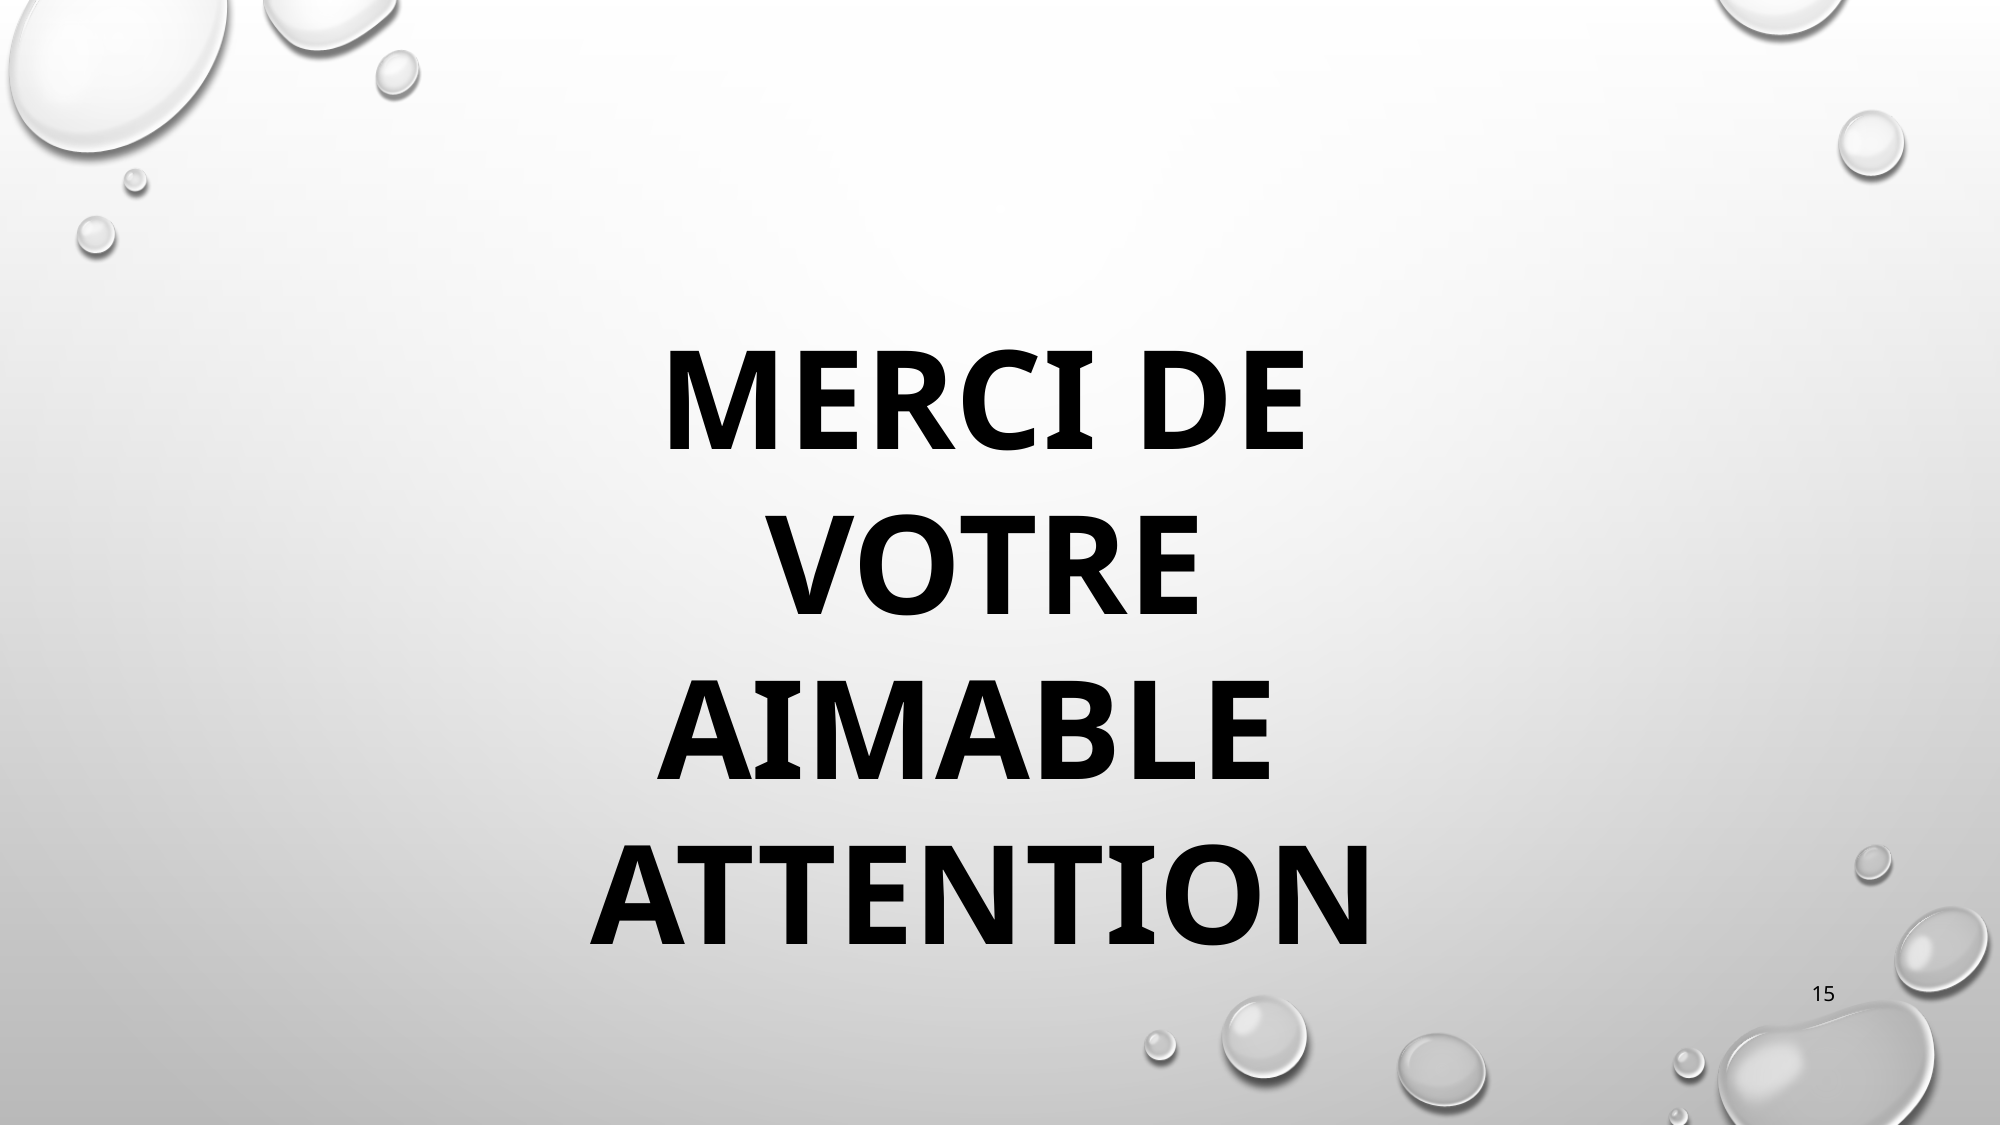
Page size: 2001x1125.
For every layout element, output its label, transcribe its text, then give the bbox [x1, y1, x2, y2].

text_box MERCI DE VOTRE AIMABLE ATTENTION [441, 304, 1529, 980]
picture [0, 0, 2000, 1125]
slide_number 15 [1724, 965, 1851, 1025]
